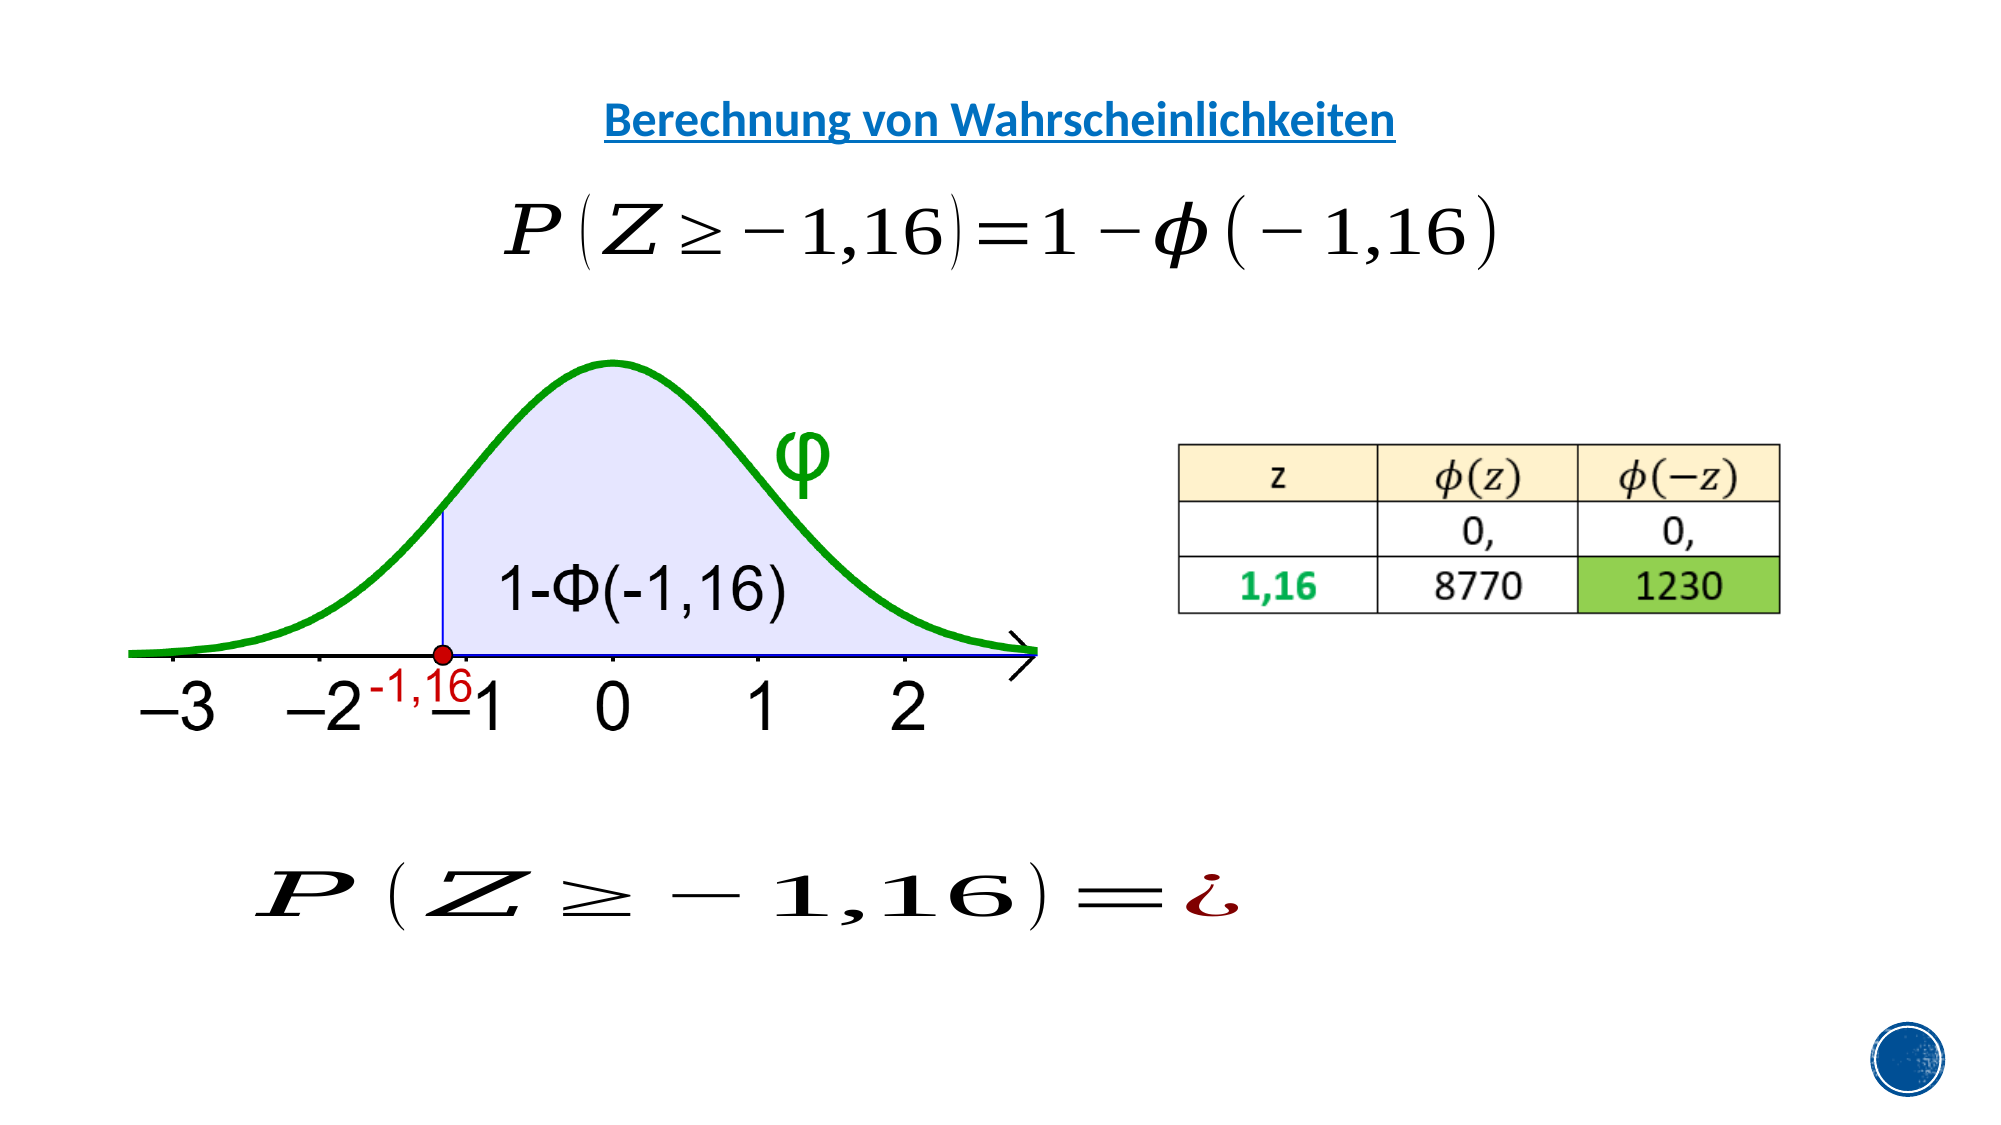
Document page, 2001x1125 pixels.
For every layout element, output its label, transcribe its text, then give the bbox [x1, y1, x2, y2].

picture [128, 328, 1038, 743]
text_box Berechnung von Wahrscheinlichkeiten [128, 74, 1872, 154]
picture [1169, 441, 1798, 630]
